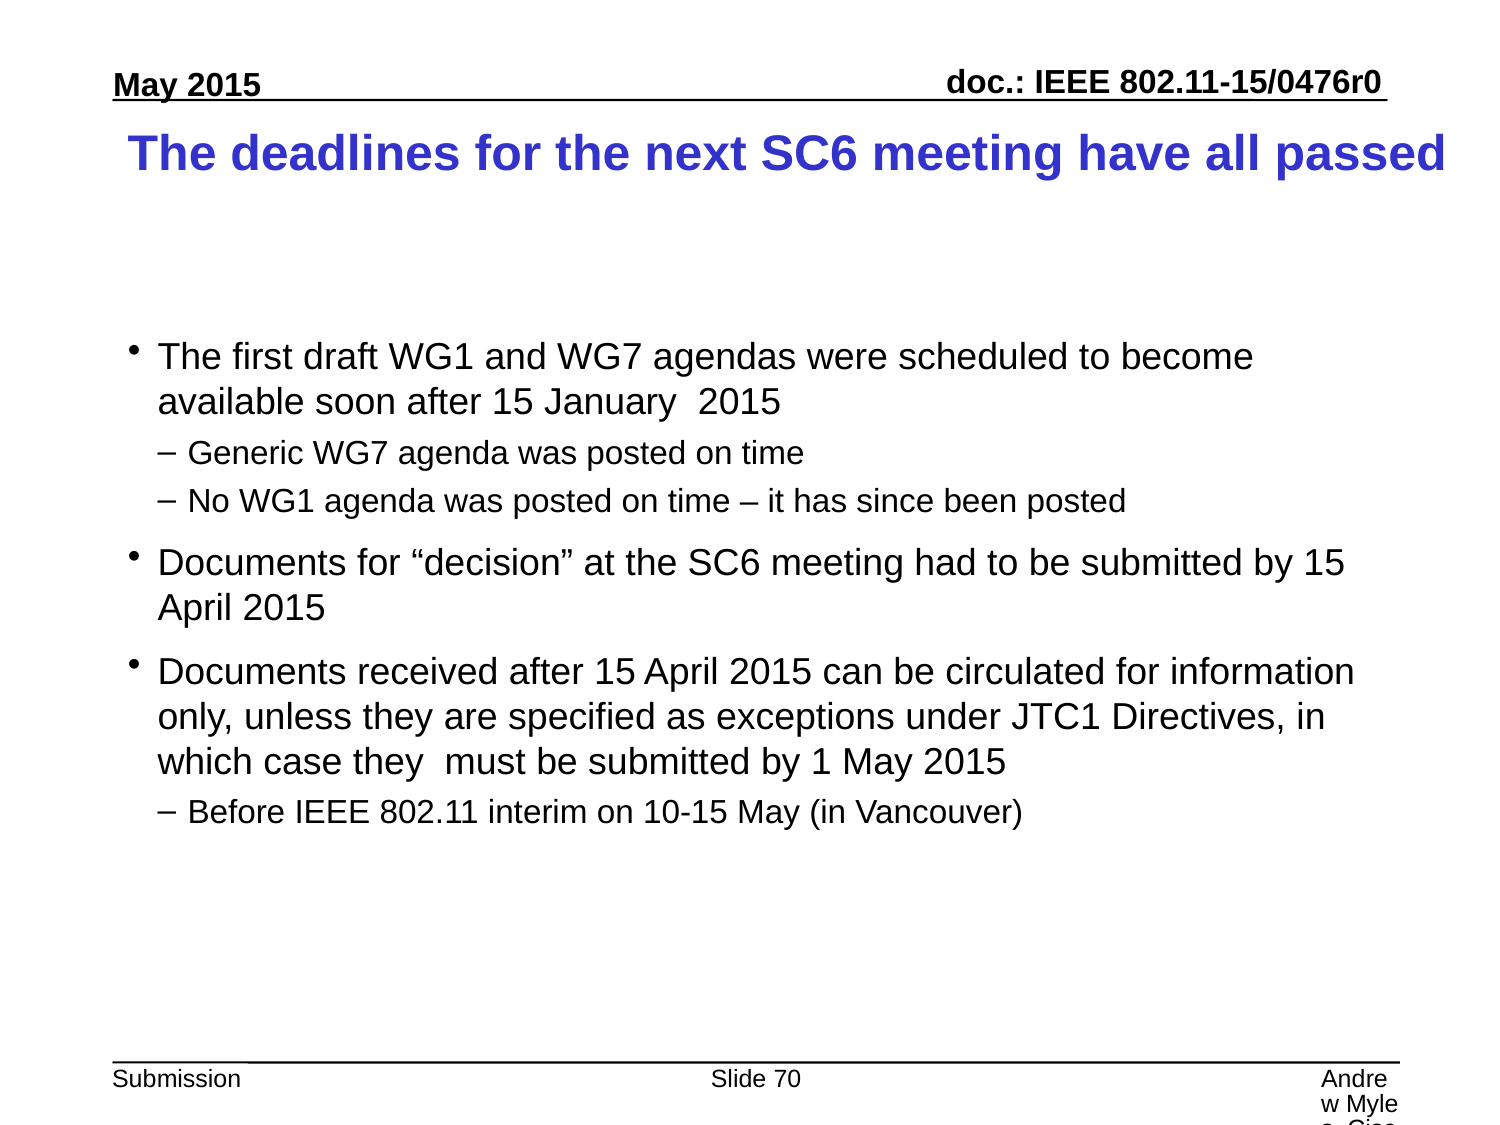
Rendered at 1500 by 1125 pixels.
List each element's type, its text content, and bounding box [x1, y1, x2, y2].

title The deadlines for the next SC6 meeting have all passed [112, 112, 1475, 288]
slide_number Slide 70 [709, 1061, 803, 1093]
footer Andrew Myles, Cisco [1320, 1061, 1402, 1093]
list The first draft WG1 and WG7 agendas were scheduled to become available soon after 15 January 2015 Generic WG7 agenda was posted on time No WG1 agenda was posted on time – it has since been posted Documents for “decision” at the SC6 meeting had to be submitted by 15 April 2015 Documents received after 15 April 2015 can be circulated for information only, unless they are specified as exceptions under JTC1 Directives, in which case they must be submitted by 1 May 2015 Before IEEE 802.11 interim on 10-15 May (in Vancouver) [112, 324, 1388, 1000]
